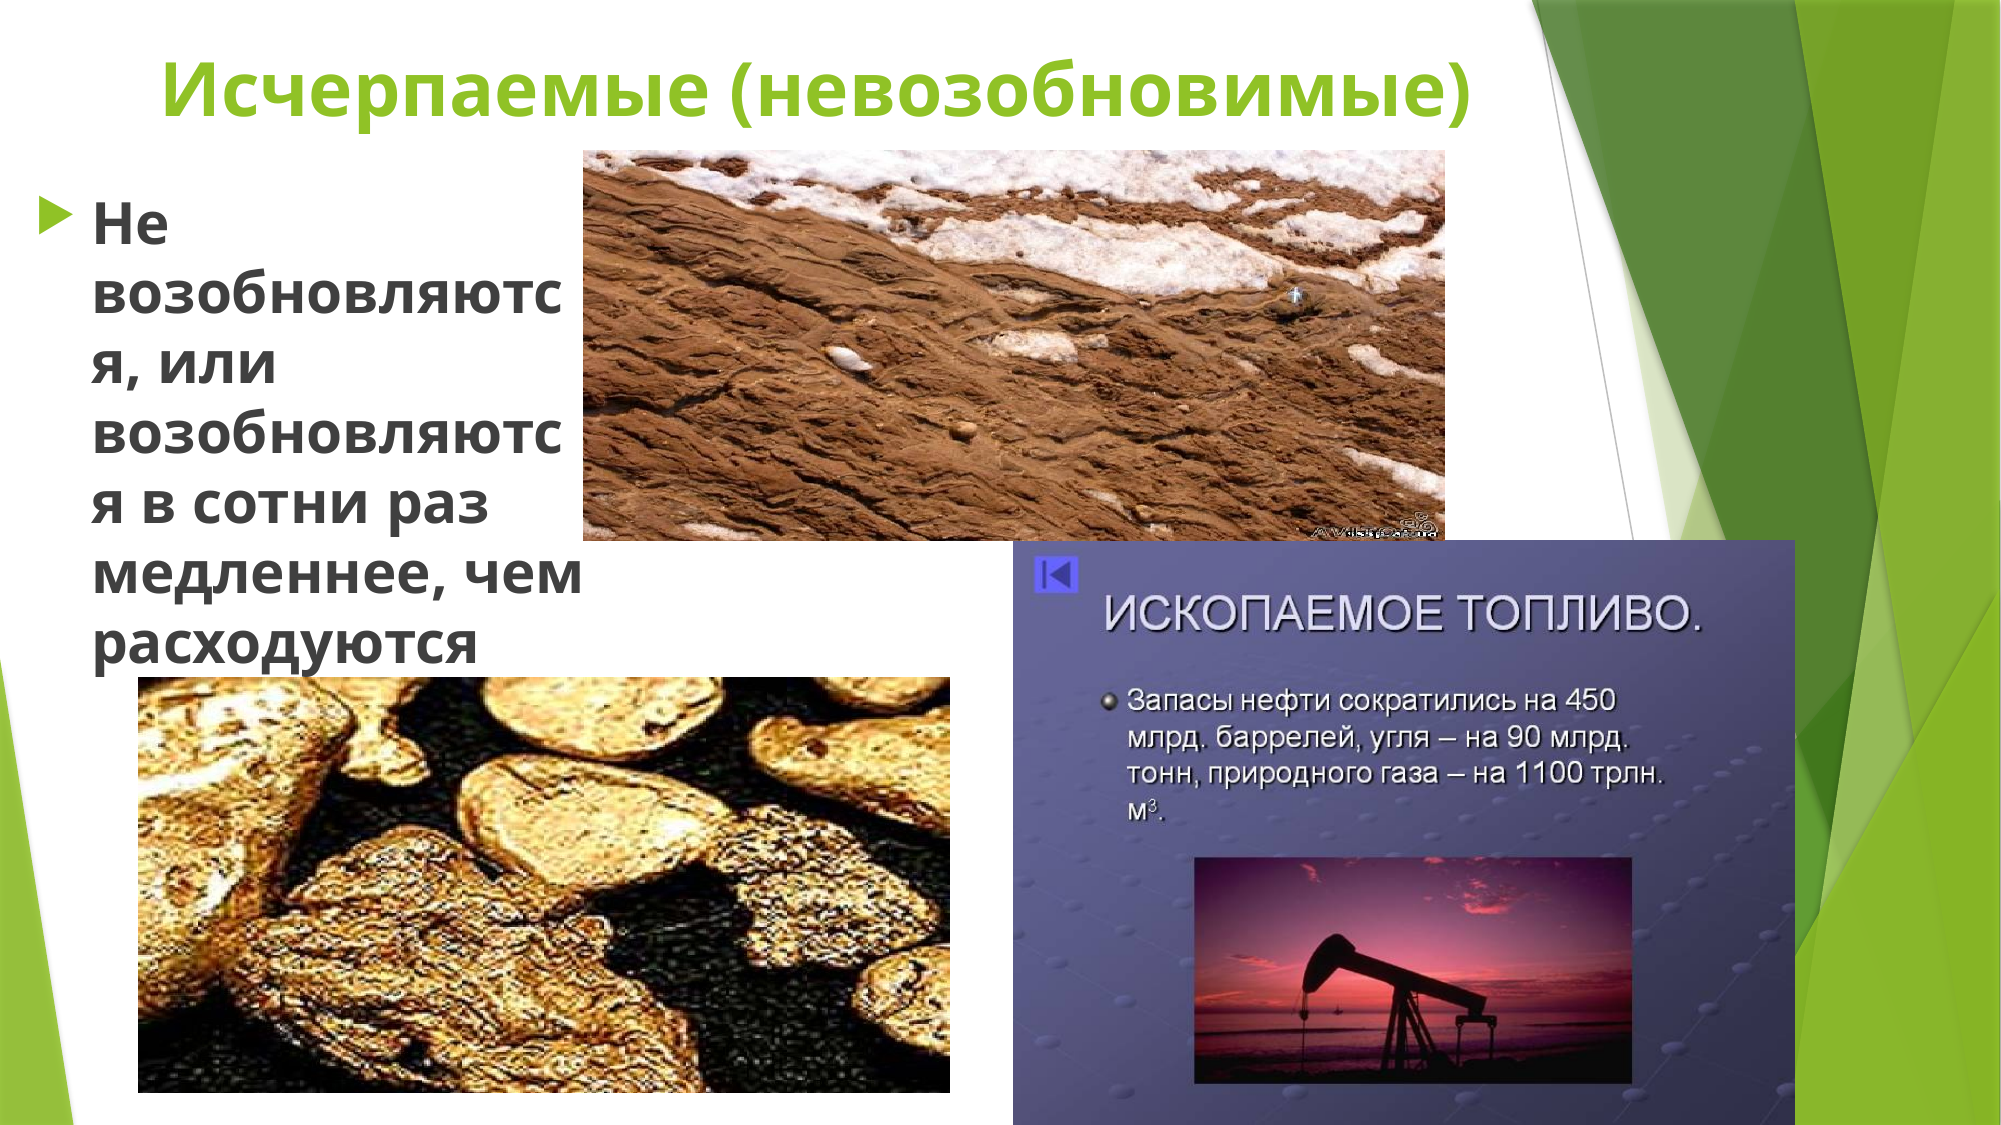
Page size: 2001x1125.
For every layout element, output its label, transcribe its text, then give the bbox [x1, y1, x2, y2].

picture [138, 677, 950, 1094]
list Не возобновляются, или возобновляются в сотни раз медленнее, чем расходуются [19, 178, 603, 719]
title Исчерпаемые (невозобновимые) [111, 33, 1522, 179]
picture [582, 149, 1796, 1125]
